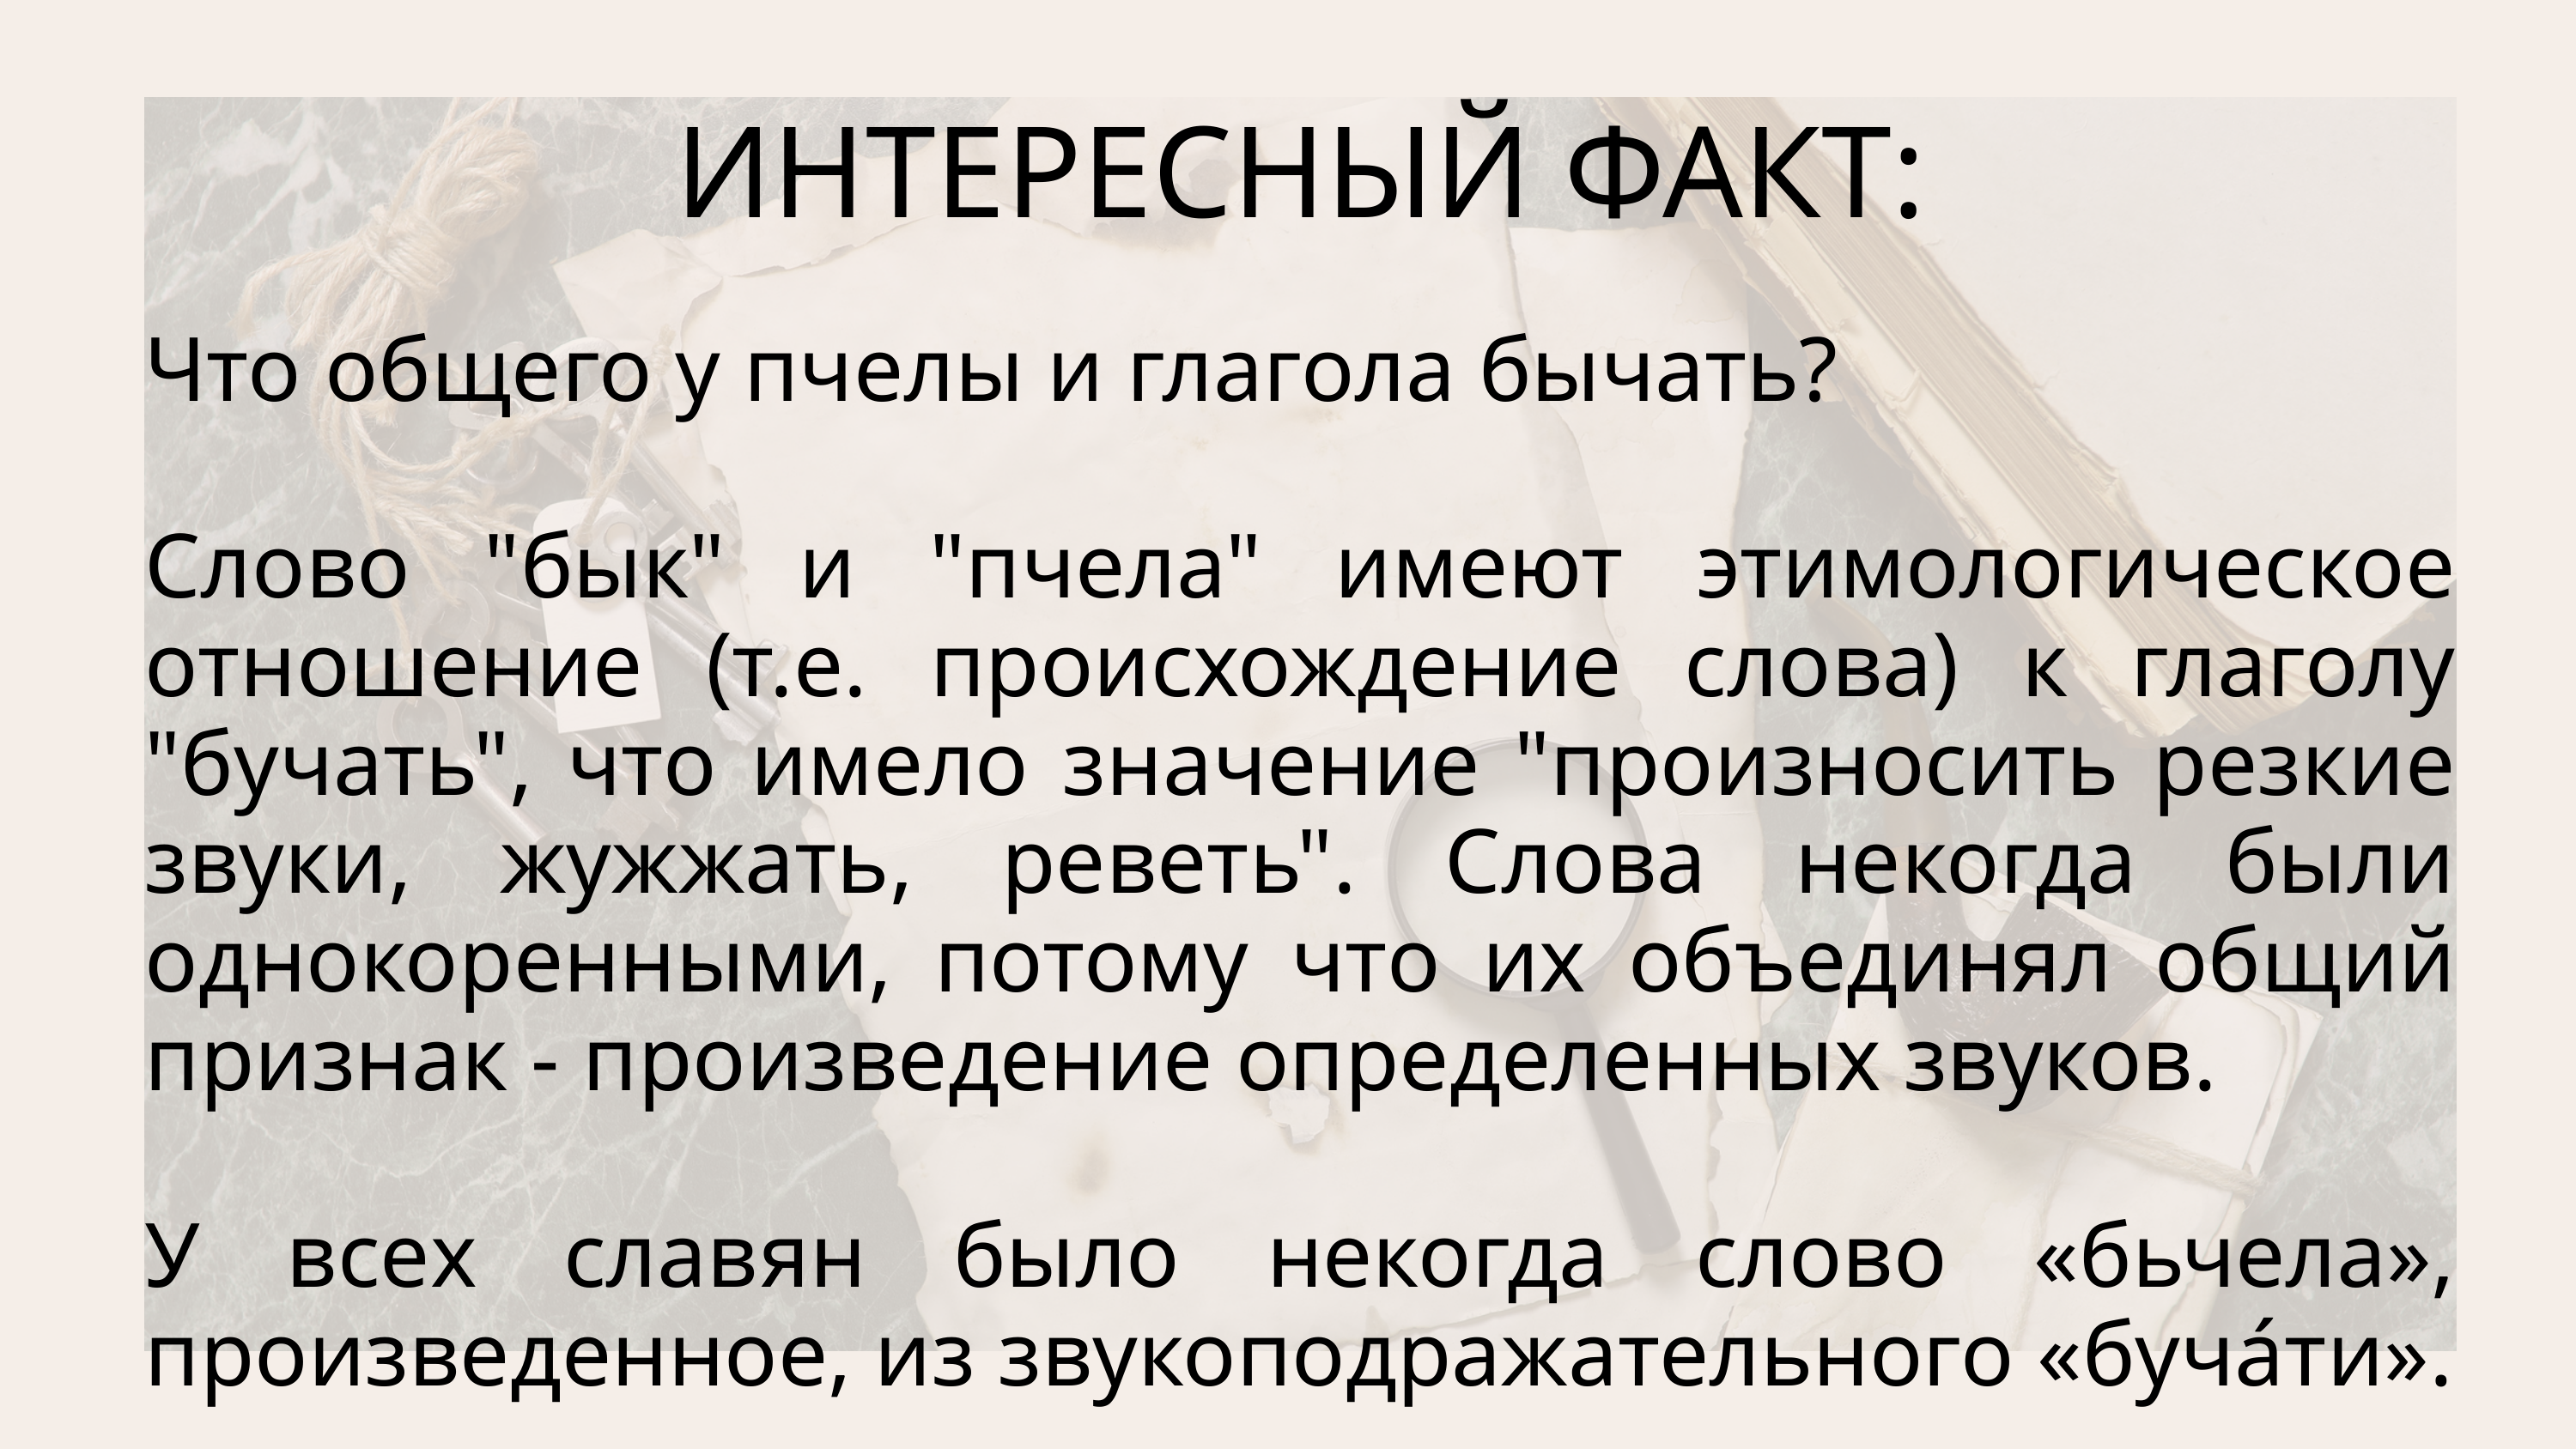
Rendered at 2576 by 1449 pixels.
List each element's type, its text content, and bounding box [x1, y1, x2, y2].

text_box Что общего у пчелы и глагола бычать? Слово "бык" и "пчела" имеют этимологическое отношение (т.е. происхождение слова) к глаголу "бучать", что имело значение "произносить резкие звуки, жужжать, реветь". Слова некогда были однокоренными, потому что их объединял общий признак - произведение определенных звуков. У всех славян было некогда слово «бьчела», произведенное, из звукоподражательного «буча́ти». [144, 1357, 2457, 1404]
picture [144, 97, 2457, 1352]
